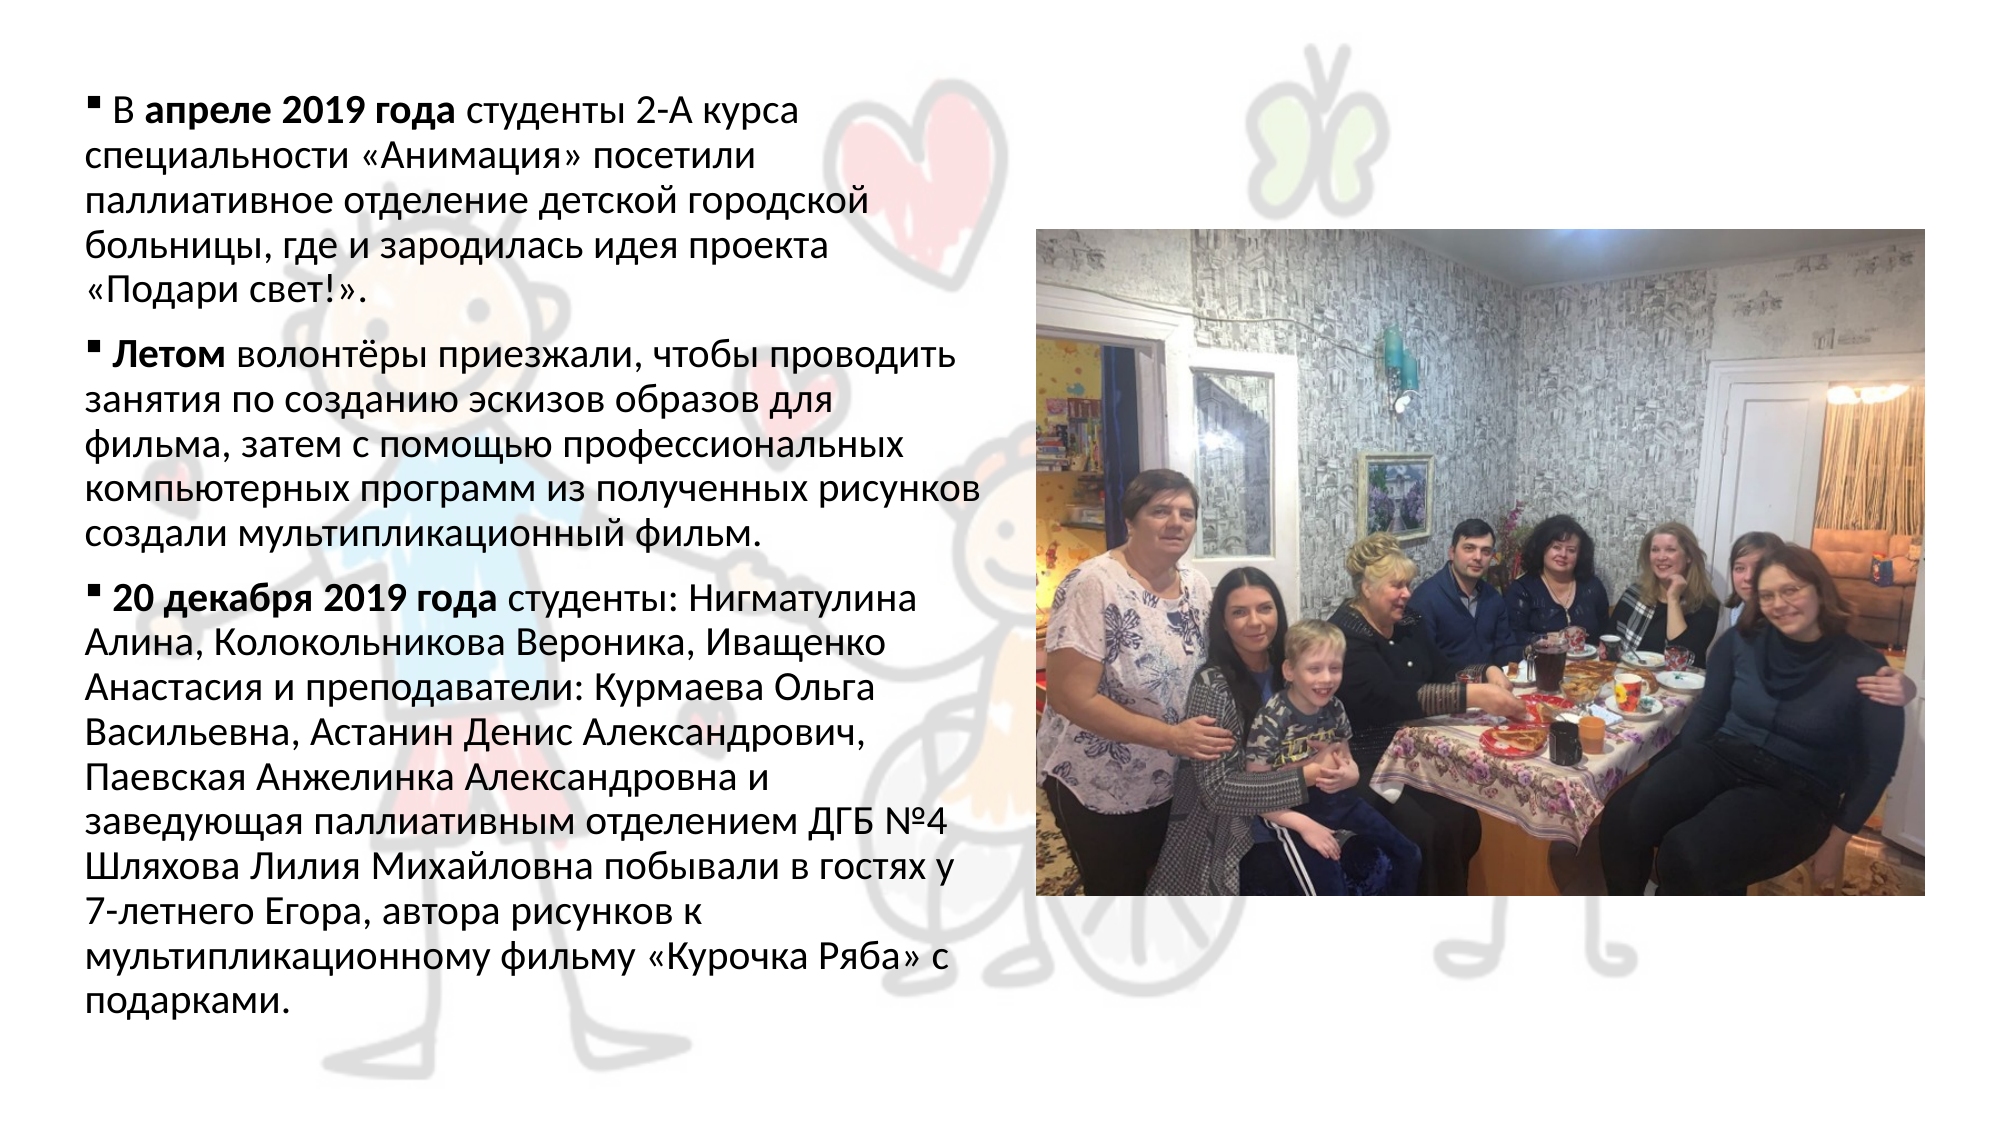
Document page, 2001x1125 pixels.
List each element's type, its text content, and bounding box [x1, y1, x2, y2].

picture [1036, 229, 1925, 896]
list В апреле 2019 года студенты 2-А курса специальности «Анимация» посетили паллиативное отделение детской городской больницы, где и зародилась идея проекта «Подари свет!». Летом волонтёры приезжали, чтобы проводить занятия по созданию эскизов образов для фильма, затем с помощью профессиональных компьютерных программ из полученных рисунков создали мультипликационный фильм. 20 декабря 2019 года студенты: Нигматулина Алина, Колокольникова Вероника, Иващенко Анастасия и преподаватели: Курмаева Ольга Васильевна, Астанин Денис Александрович, Паевская Анжелинка Александровна и заведующая паллиативным отделением ДГБ №4 Шляхова Лилия Михайловна побывали в гостях у 7-летнего Егора, автора рисунков к мультипликационному фильму «Курочка Ряба» с подарками. [69, 80, 1000, 1045]
